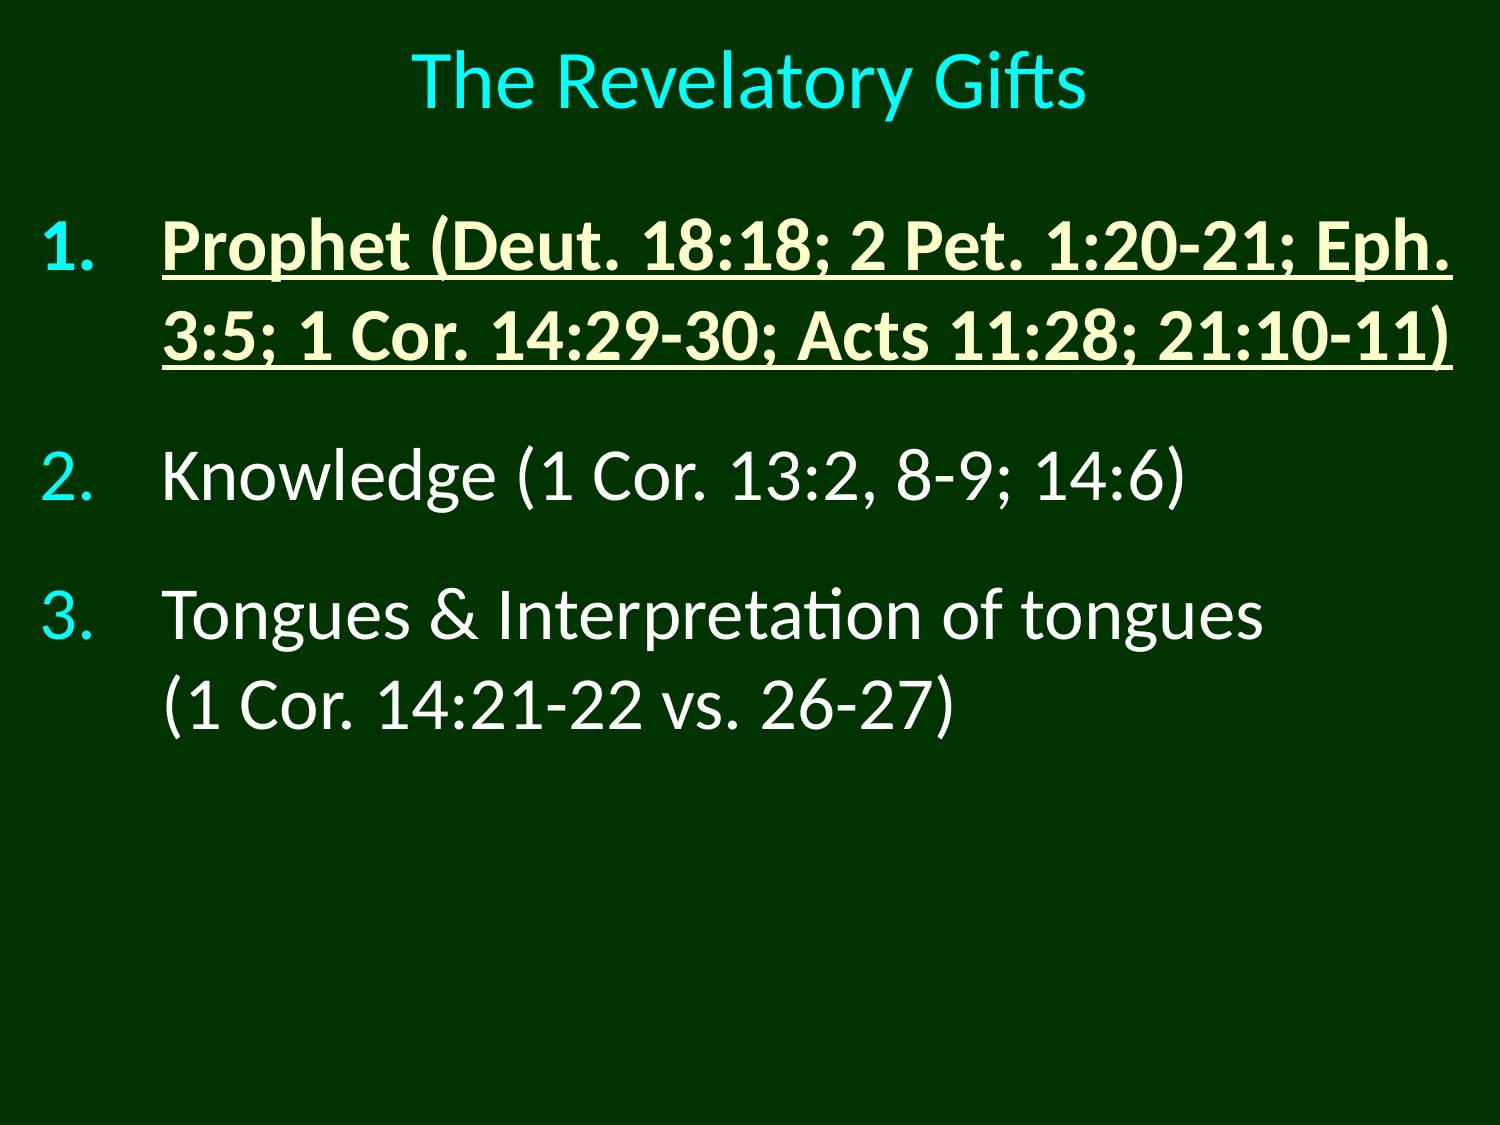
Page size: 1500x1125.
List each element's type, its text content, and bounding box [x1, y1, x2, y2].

title The Revelatory Gifts [112, 6, 1388, 144]
list Prophet (Deut. 18:18; 2 Pet. 1:20-21; Eph. 3:5; 1 Cor. 14:29-30; Acts 11:28; 21:10-11) Knowledge (1 Cor. 13:2, 8-9; 14:6) Tongues & Interpretation of tongues (1 Cor. 14:21-22 vs. 26-27) [24, 187, 1476, 776]
